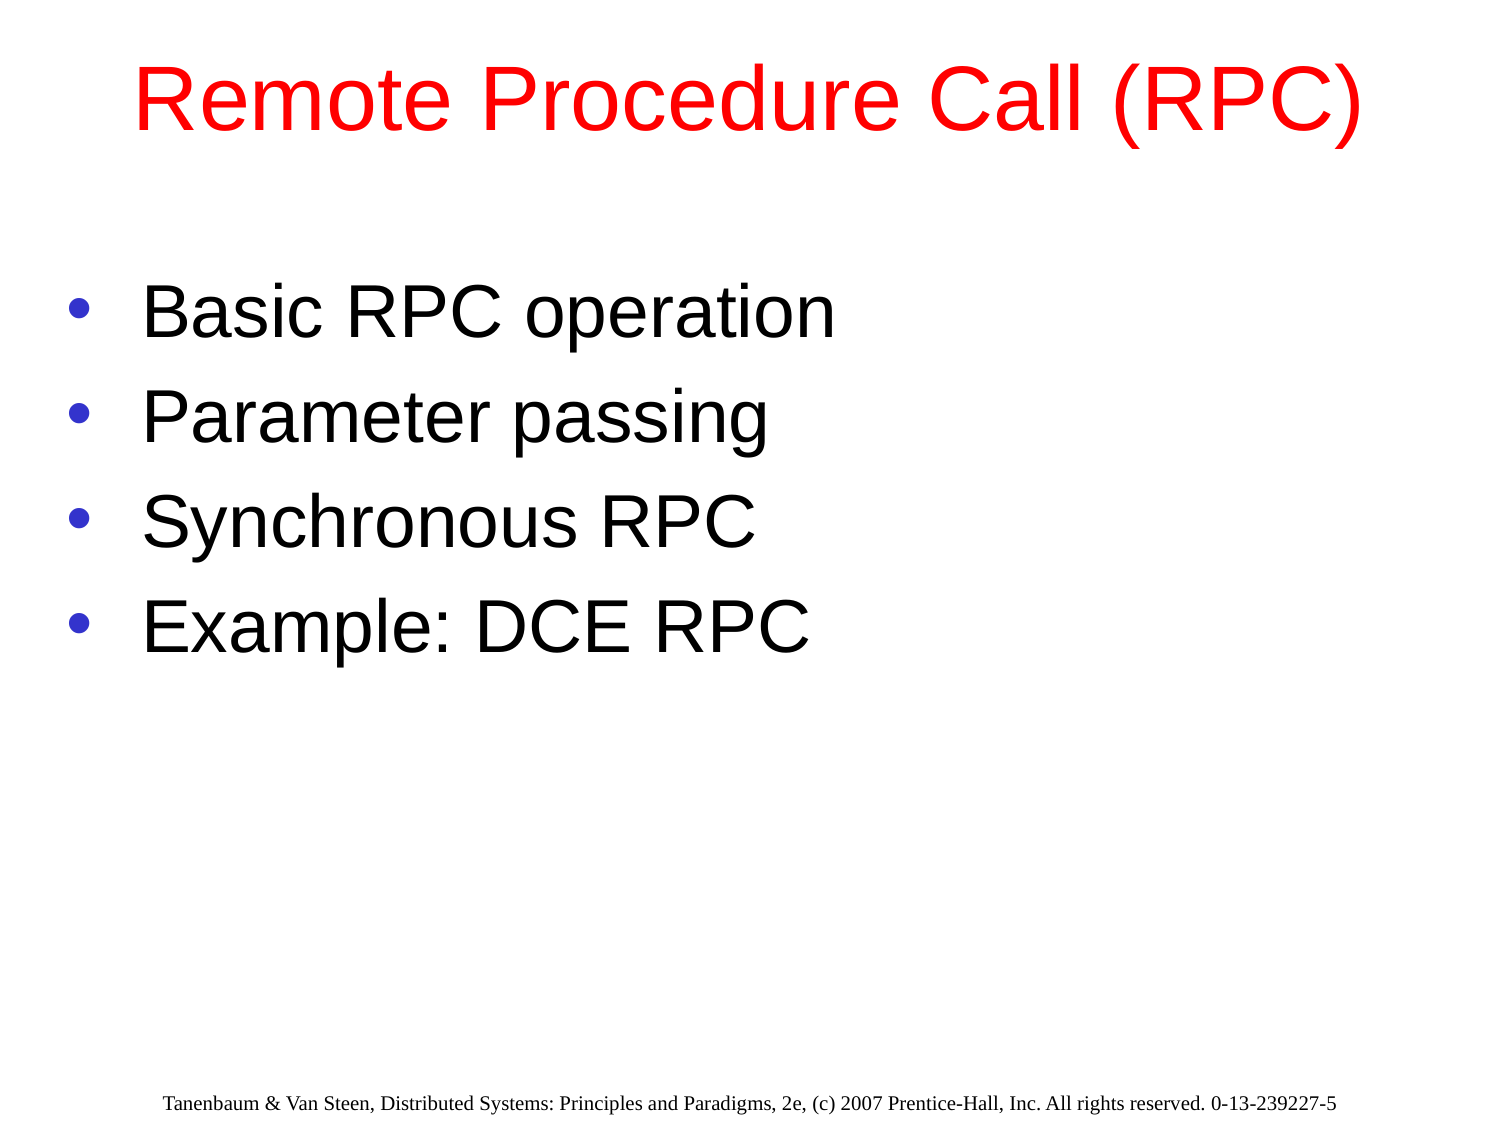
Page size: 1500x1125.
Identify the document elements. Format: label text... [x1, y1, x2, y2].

footer Tanenbaum & Van Steen, Distributed Systems: Principles and Paradigms, 2e, (c) 2007 Prentice-Hall, Inc. All rights reserved. 0-13-239227-5 [0, 1082, 1500, 1111]
list Basic RPC operation Parameter passing Synchronous RPC Example: DCE RPC [50, 254, 1500, 1075]
title Remote Procedure Call (RPC) [0, 0, 1500, 188]
